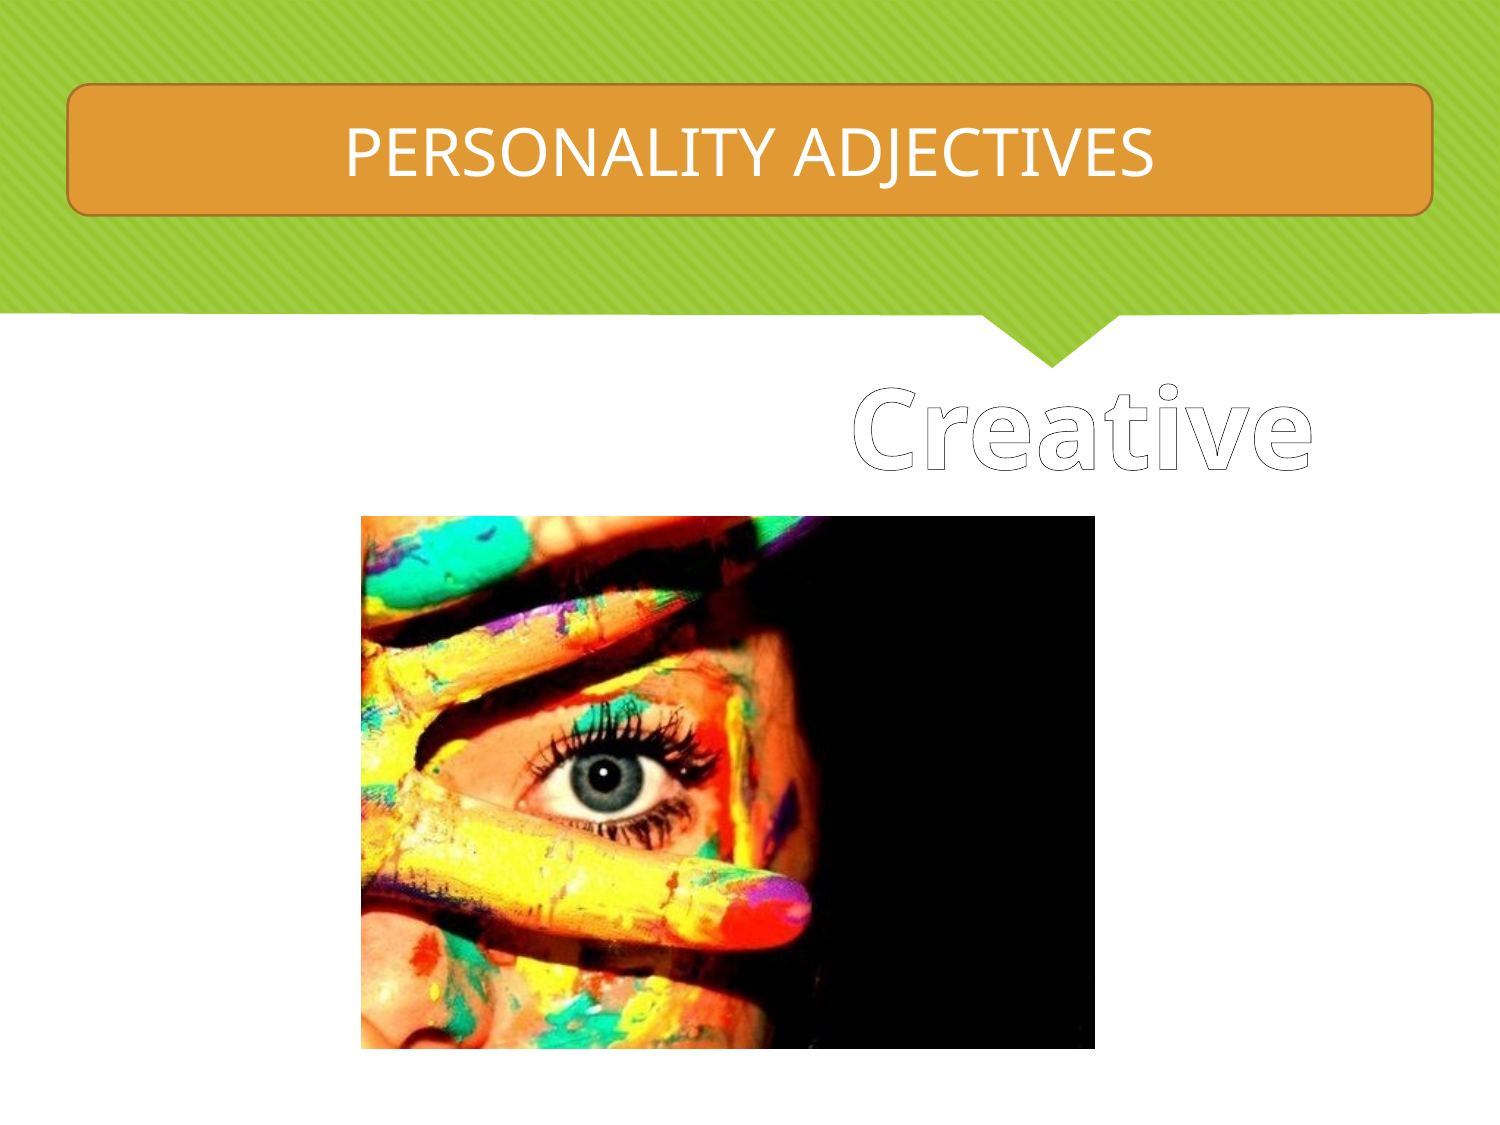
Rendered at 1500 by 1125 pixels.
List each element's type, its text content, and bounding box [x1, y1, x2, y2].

text_box PERSONALITY ADJECTIVES [66, 83, 1434, 217]
text_box [0, 0, 1500, 349]
text_box Creative [832, 349, 1331, 500]
picture [361, 516, 1095, 1050]
